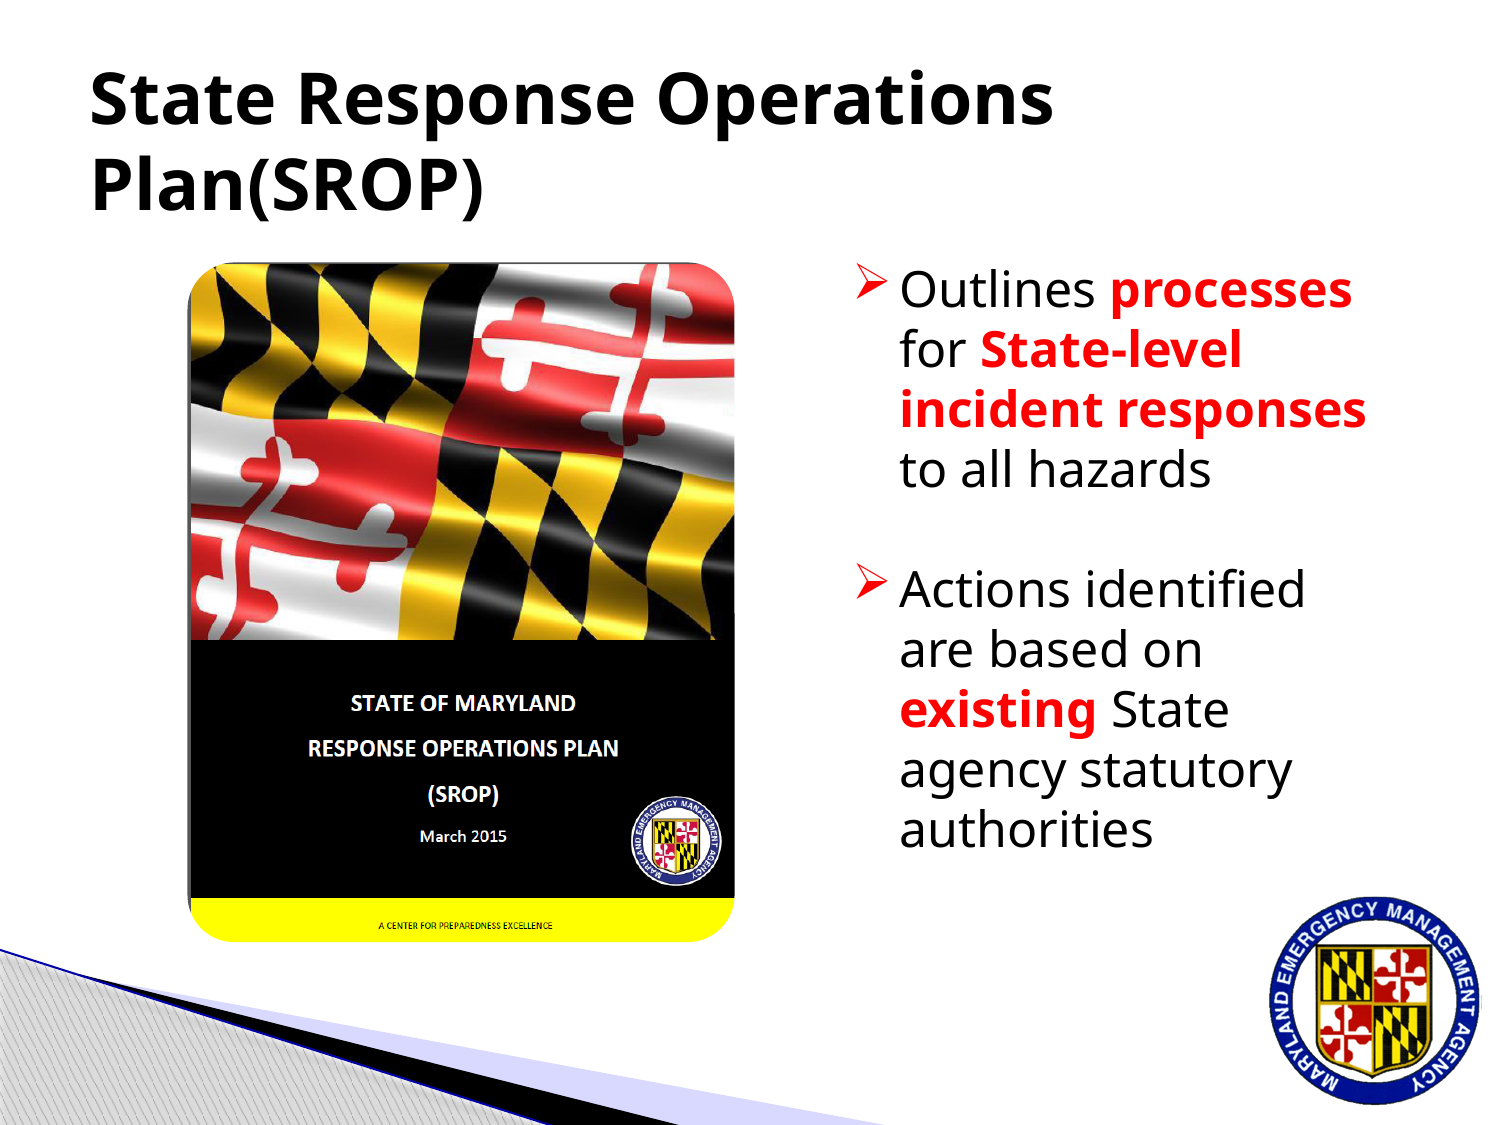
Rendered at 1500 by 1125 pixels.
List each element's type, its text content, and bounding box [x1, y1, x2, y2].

text_box Outlines processes for State-level incident responses to all hazards Actions identified are based on existing State agency statutory authorities [837, 249, 1388, 865]
picture [1259, 889, 1488, 1113]
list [187, 262, 735, 943]
title State Response Operations Plan(SROP) [75, 45, 1425, 233]
